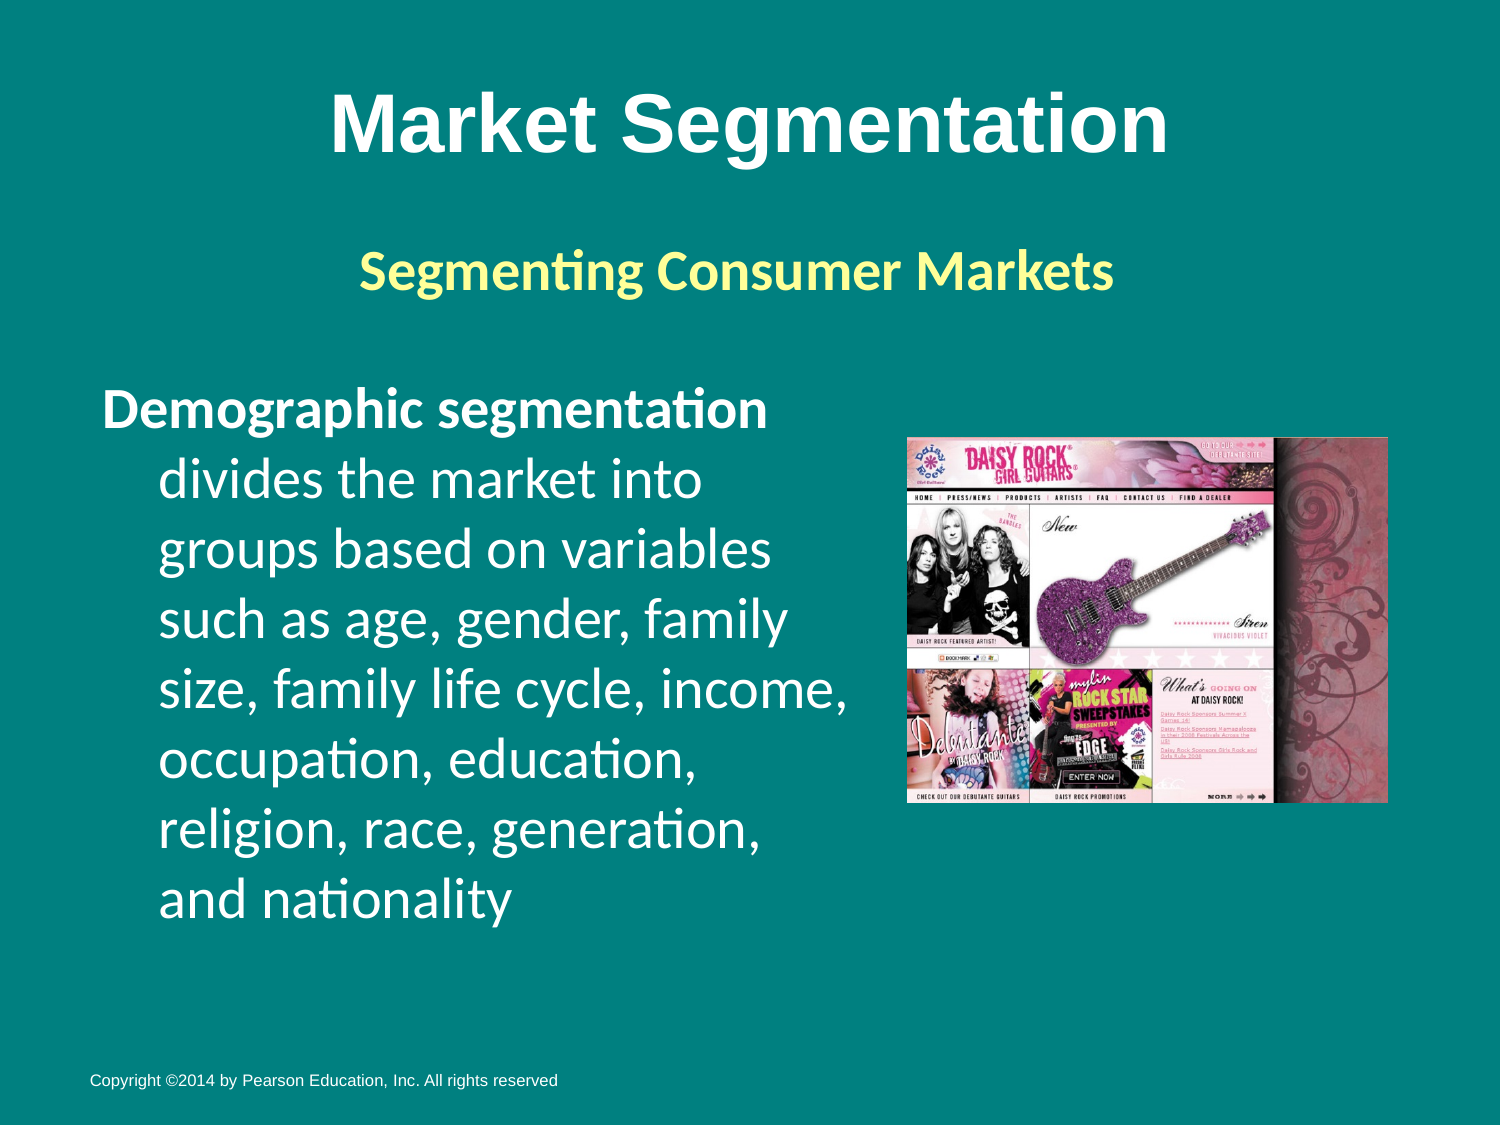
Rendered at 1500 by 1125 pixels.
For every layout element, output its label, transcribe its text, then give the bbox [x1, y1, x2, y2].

title Market Segmentation [112, 37, 1388, 226]
list Demographic segmentation divides the market into groups based on variables such as age, gender, family size, family life cycle, income, occupation, education, religion, race, generation, and nationality [87, 362, 876, 1038]
text_box Copyright ©2014 by Pearson Education, Inc. All rights reserved [74, 1062, 825, 1098]
picture [906, 437, 1388, 803]
list Segmenting Consumer Markets [149, 224, 1326, 288]
